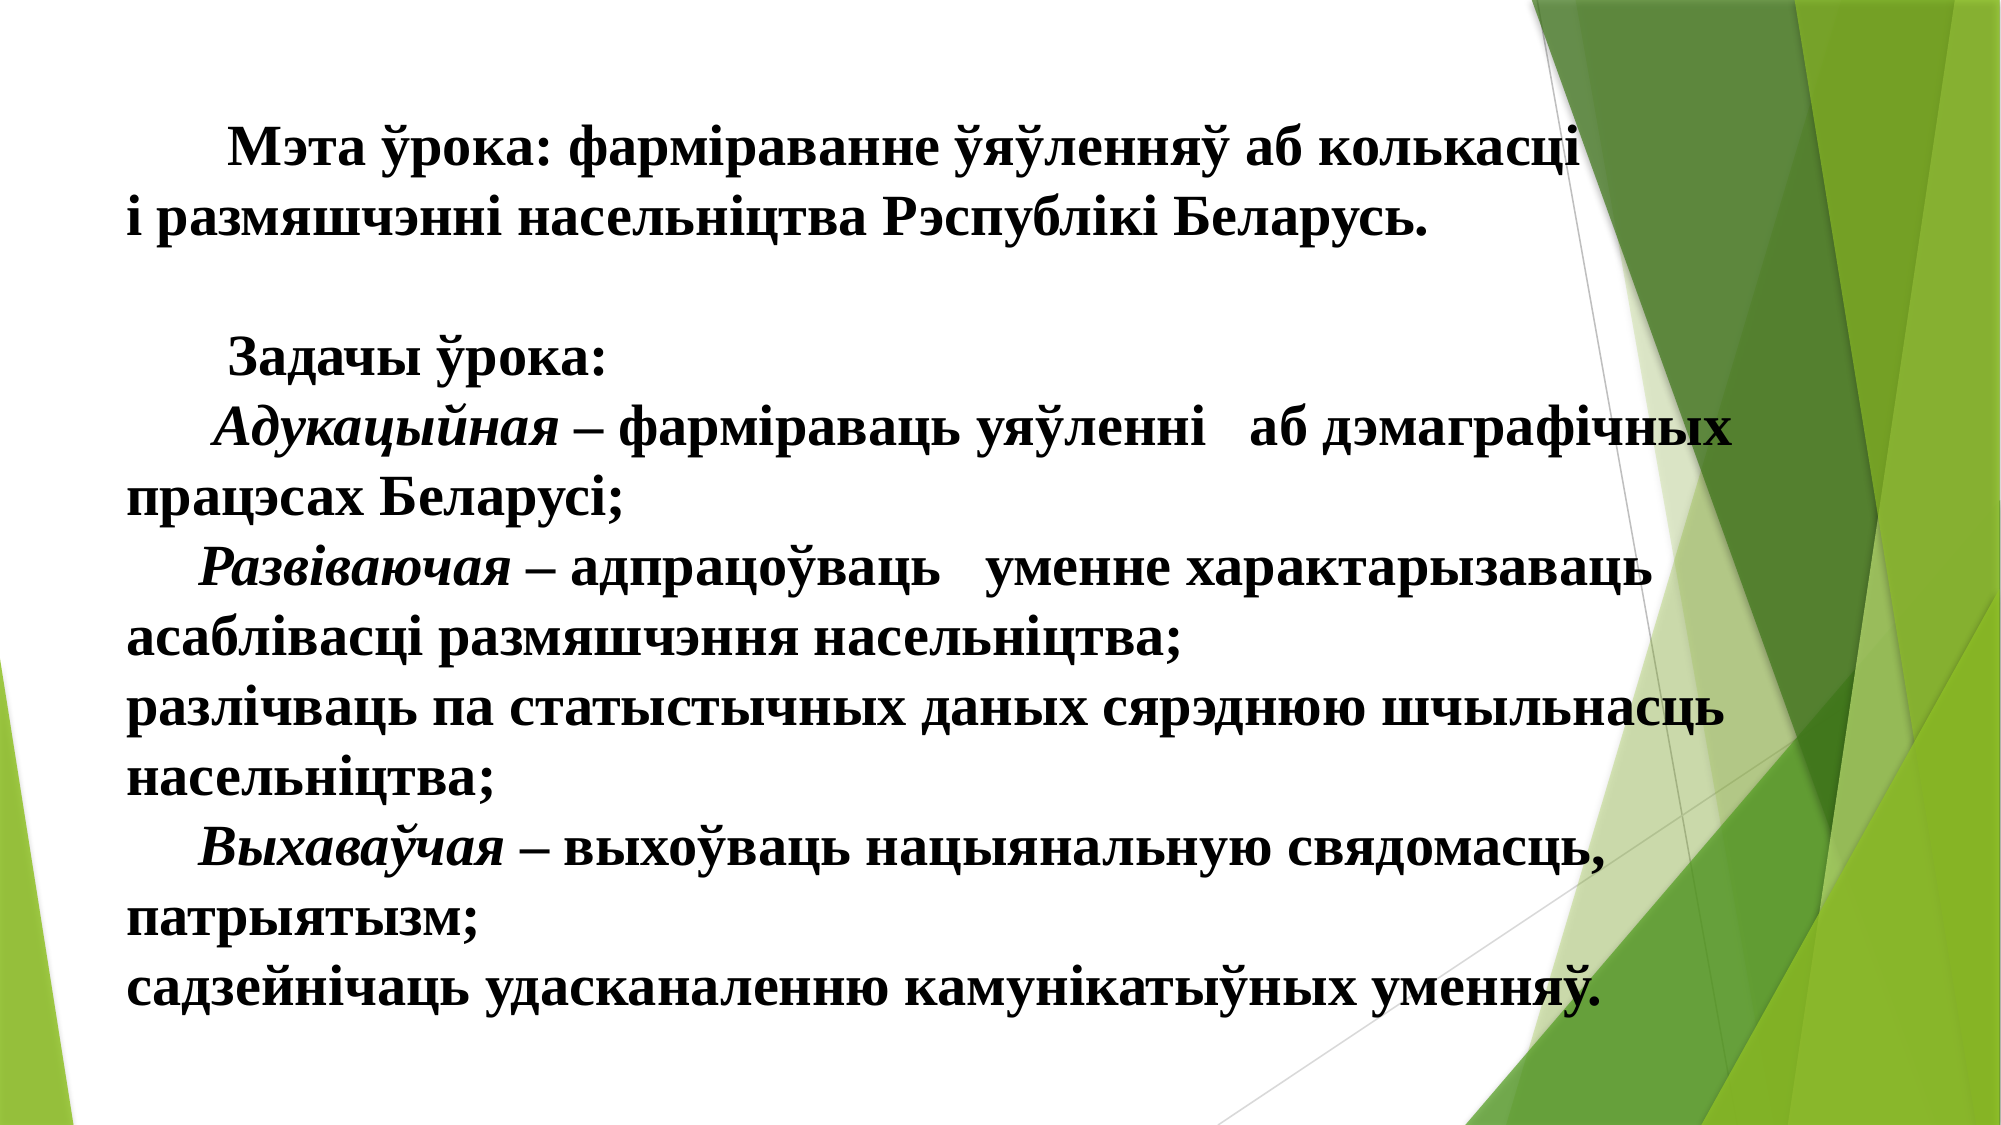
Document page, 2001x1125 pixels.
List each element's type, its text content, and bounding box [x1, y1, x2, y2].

title Мэта ўрока: фарміраванне ўяўленняў аб колькасці і размяшчэнні насельніцтва Рэспублікі Беларусь. Задачы ўрока: Адукацыйная – фарміраваць уяўленні аб дэмаграфічных працэсах Беларусі; Развіваючая – адпрацоўваць уменне характарызаваць асаблівасці размяшчэння насельніцтва; разлічваць па статыстычных даных сярэднюю шчыльнасць насельніцтва; Выхаваўчая – выхоўваць нацыянальную свядомасць, патрыятызм; садзейнічаць удасканаленню камунікатыўных уменняў. [111, 99, 1873, 1024]
